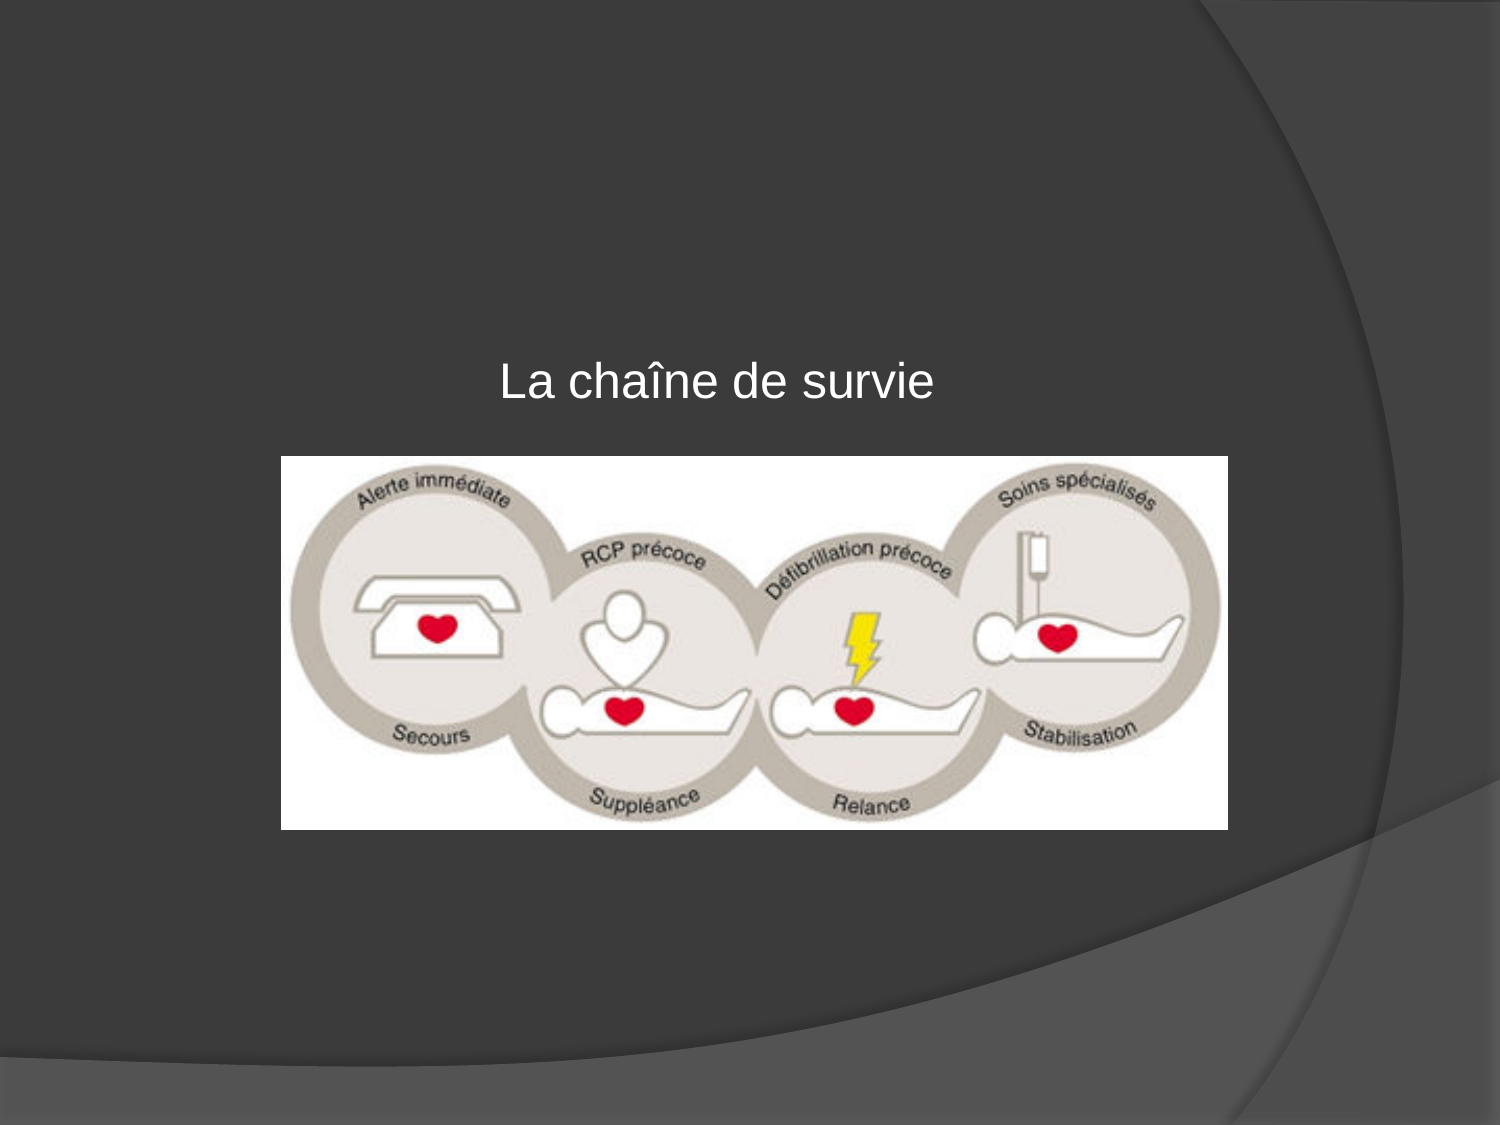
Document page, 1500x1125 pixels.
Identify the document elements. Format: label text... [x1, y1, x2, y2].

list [280, 456, 1228, 831]
list La chaîne de survie [491, 257, 1070, 410]
